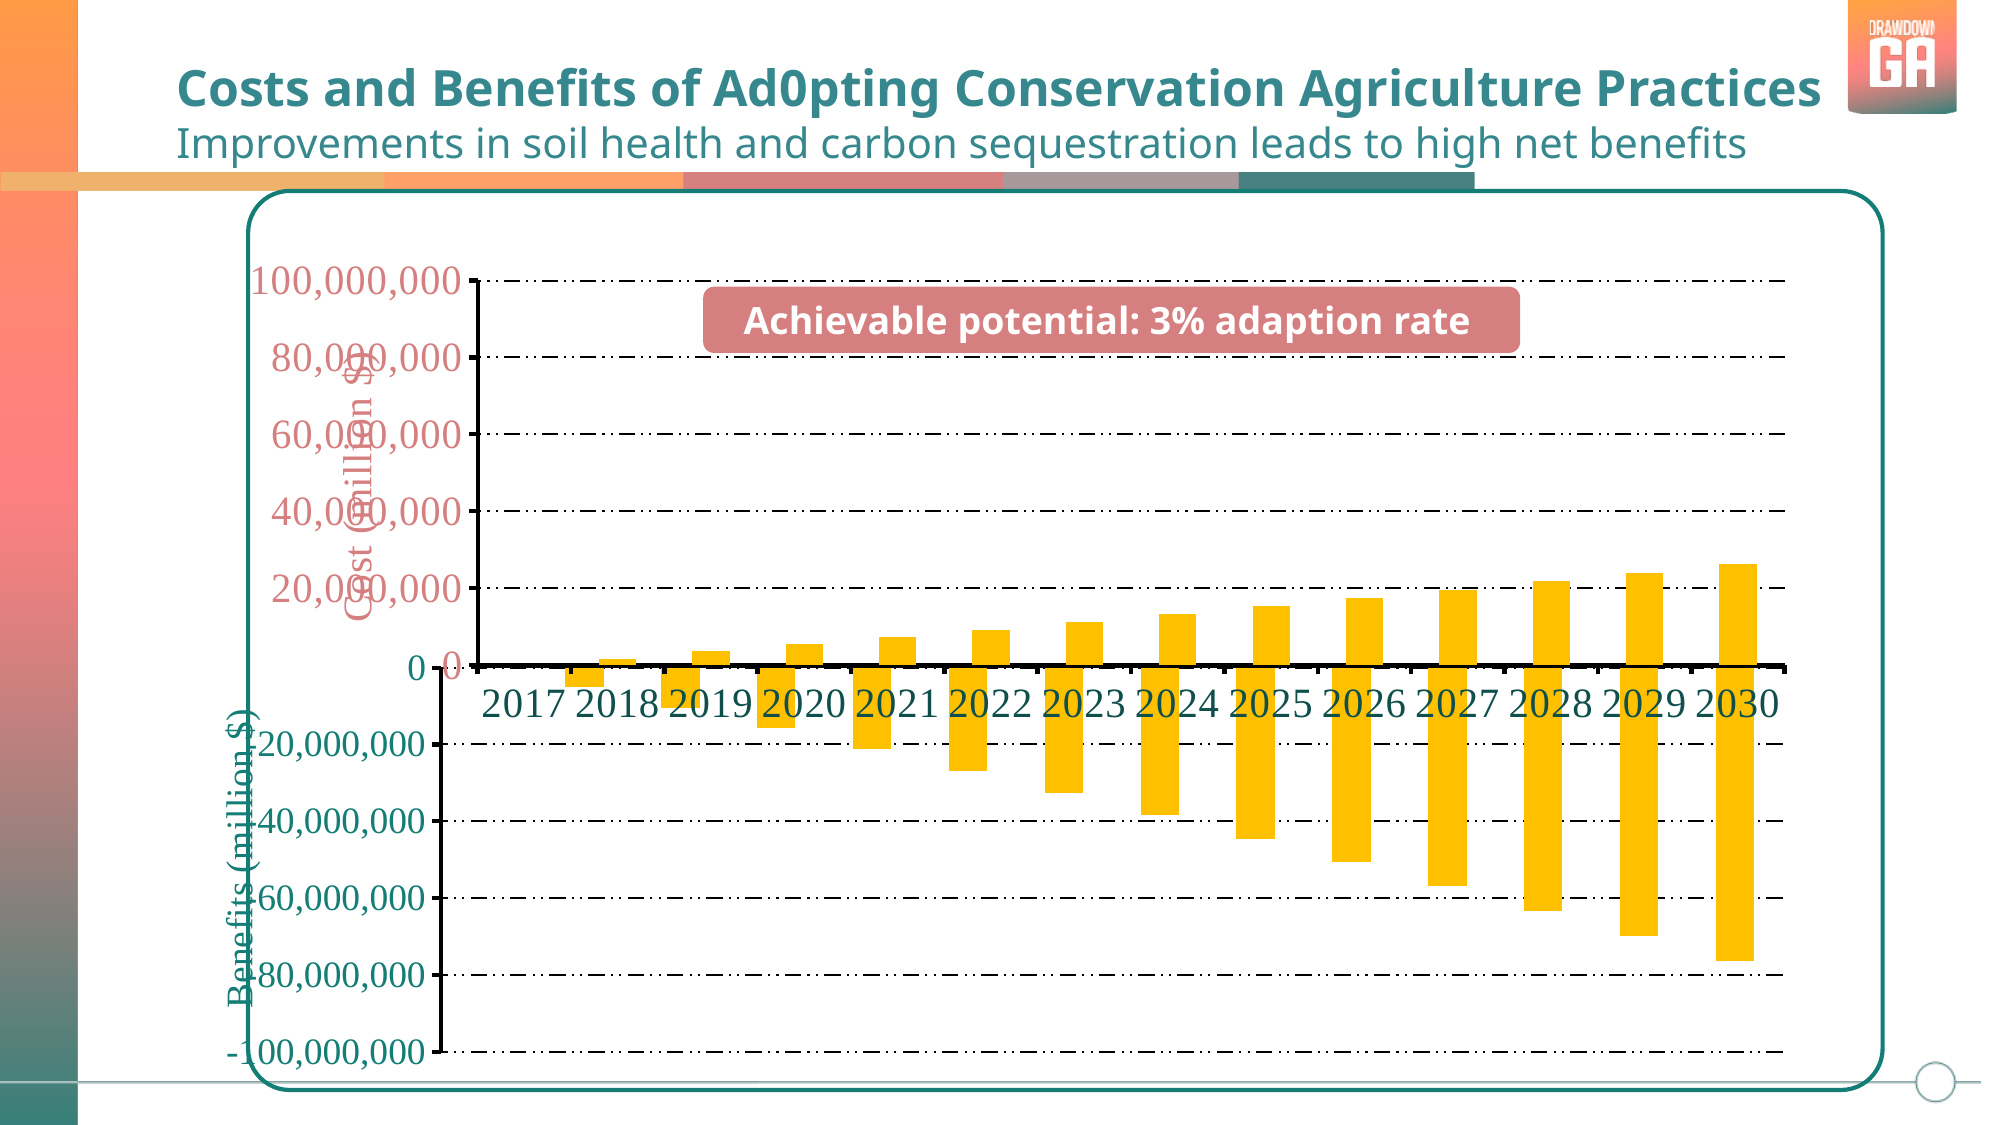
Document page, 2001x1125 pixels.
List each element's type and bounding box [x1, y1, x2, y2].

picture [0, 0, 1981, 1125]
text_box [208, 218, 1870, 1072]
